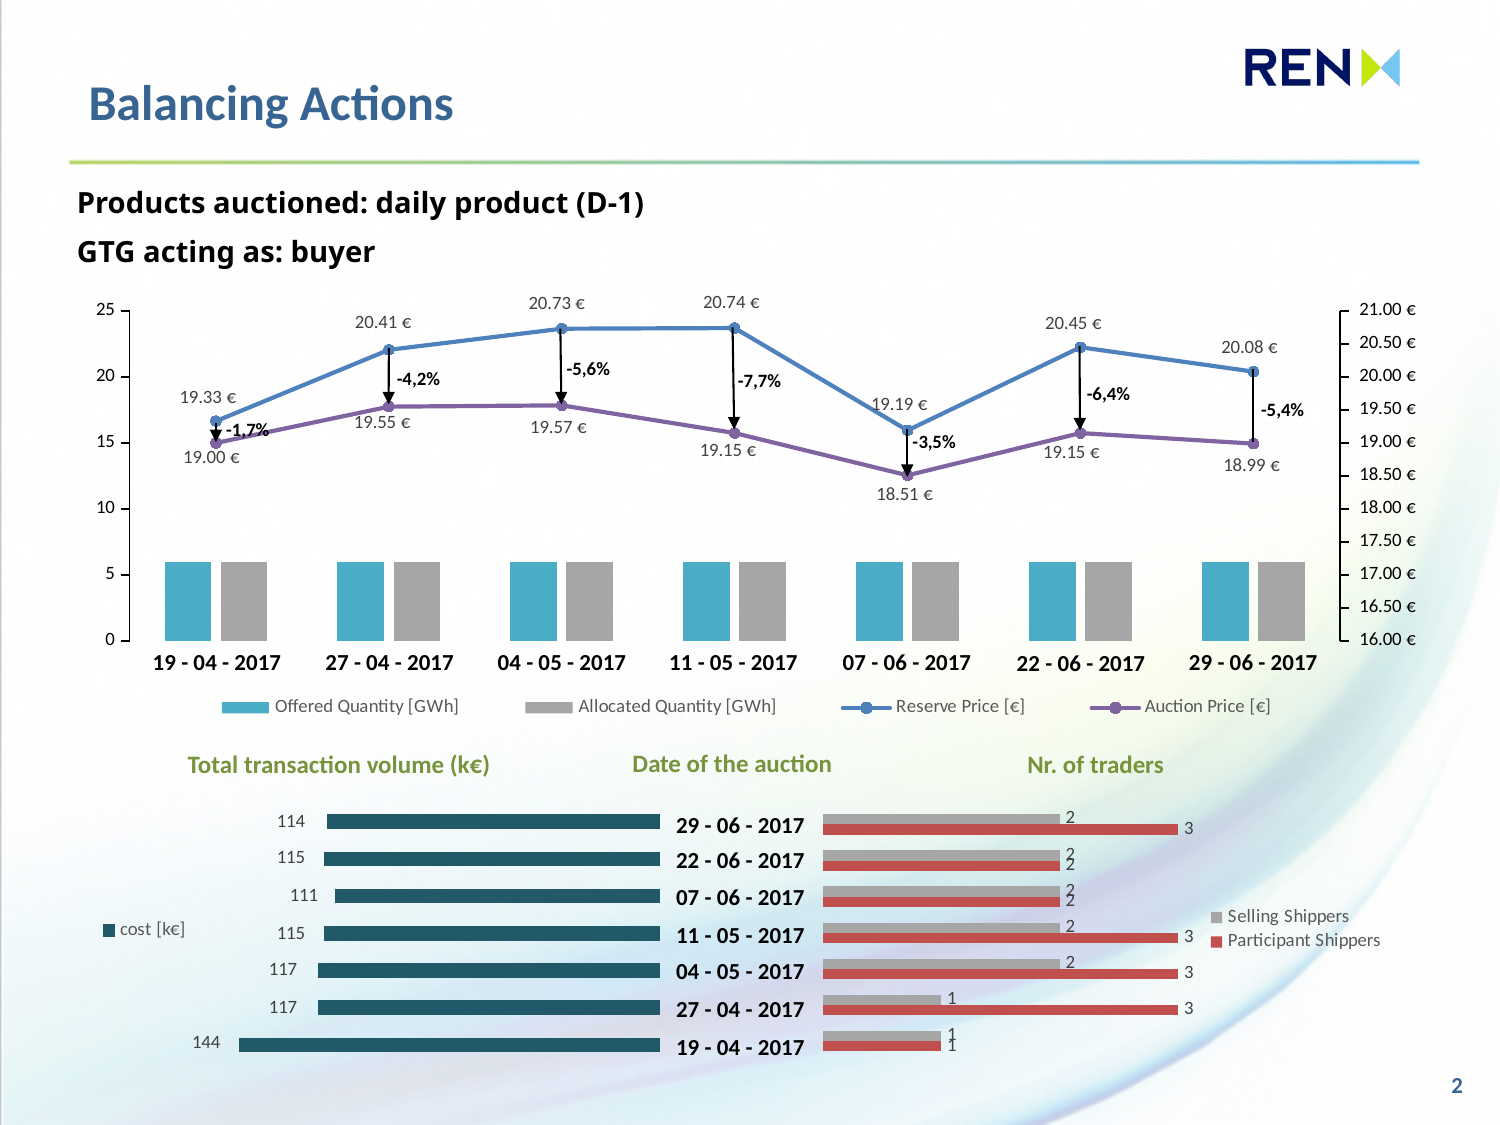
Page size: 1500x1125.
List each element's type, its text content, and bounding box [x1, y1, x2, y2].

text_box 19 - 04 - 2017 [682, 1030, 794, 1062]
chart [64, 281, 1429, 745]
text_box Nr. of traders [806, 754, 1385, 786]
chart [61, 787, 678, 1071]
chart [799, 787, 1400, 1072]
text_box Date of the auction [613, 754, 852, 785]
text_box 11 - 05 - 2017 [682, 918, 794, 950]
text_box 07 - 06 - 2017 [682, 880, 794, 913]
text_box Products auctioned: daily product (D-1) GTG acting as: buyer [62, 176, 1050, 277]
text_box 22 - 06 - 2017 [682, 843, 794, 875]
text_box Total transaction volume (k€) [50, 741, 613, 786]
text_box 1 [1396, 1054, 1478, 1115]
text_box Balancing Actions [73, 56, 1257, 138]
text_box 04 - 05 - 2017 [682, 954, 794, 986]
text_box 29 - 06 - 2017 [682, 808, 794, 840]
text_box 27 - 04 - 2017 [682, 992, 794, 1024]
picture [0, 0, 1500, 1125]
